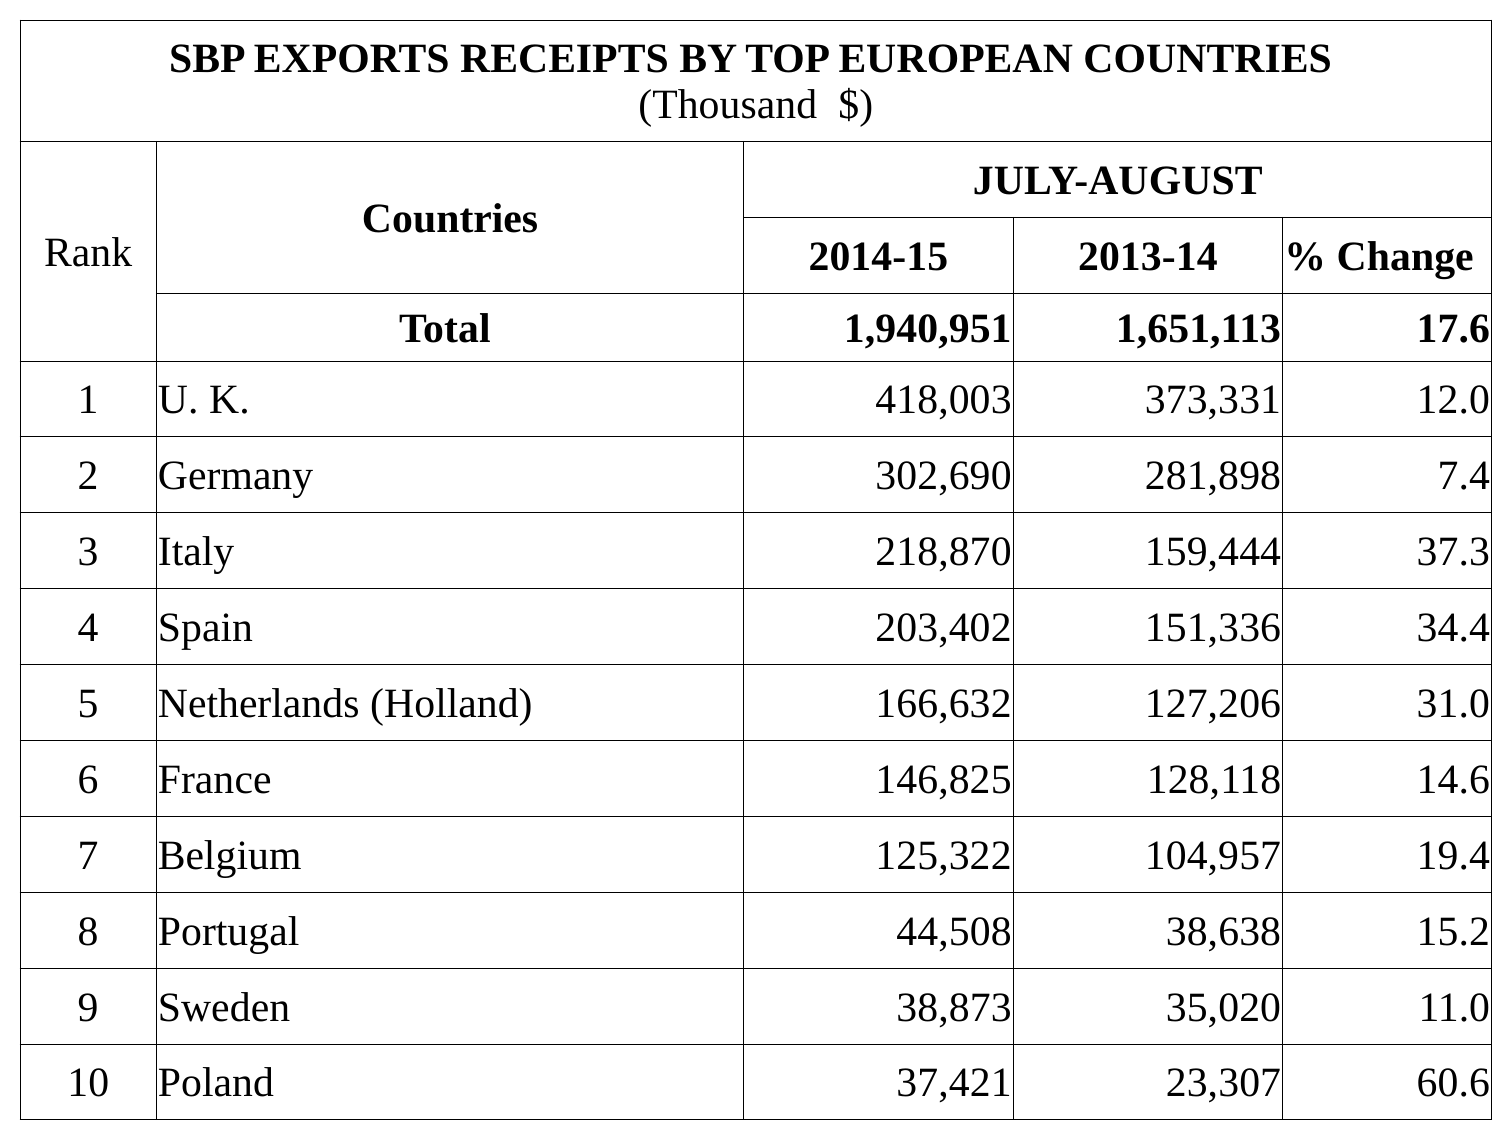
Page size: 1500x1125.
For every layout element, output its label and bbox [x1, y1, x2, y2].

table_cell [1283, 218, 1491, 293]
table_cell [1283, 741, 1491, 816]
table_cell [157, 665, 743, 740]
table_cell [157, 362, 743, 436]
table_cell [744, 513, 1013, 588]
table_cell [744, 294, 1013, 361]
table_cell [1283, 437, 1491, 512]
table_cell [744, 218, 1013, 293]
table_cell [1283, 589, 1491, 664]
table_cell [1014, 969, 1282, 1044]
table_cell [21, 741, 156, 816]
table_cell [21, 893, 156, 968]
table_cell [1014, 741, 1282, 816]
table_cell [744, 969, 1013, 1044]
table_cell [157, 893, 743, 968]
table_cell [1283, 362, 1491, 436]
table_cell [744, 893, 1013, 968]
table_cell [157, 741, 743, 816]
table_cell [1014, 589, 1282, 664]
table_cell [157, 437, 743, 512]
table_cell [744, 665, 1013, 740]
table_cell [1283, 513, 1491, 588]
table_cell [1283, 665, 1491, 740]
table_cell [21, 589, 156, 664]
table_cell [744, 142, 1491, 217]
table_cell [157, 817, 743, 892]
table_cell [1283, 817, 1491, 892]
table_cell [744, 1045, 1013, 1119]
table_cell [157, 294, 743, 361]
table_cell [1014, 218, 1282, 293]
table_cell [21, 437, 156, 512]
table_cell [744, 817, 1013, 892]
table_cell [1014, 362, 1282, 436]
table_cell [157, 589, 743, 664]
table_cell [1014, 513, 1282, 588]
table_cell [21, 665, 156, 740]
table_cell [157, 142, 743, 293]
table_cell [1014, 294, 1282, 361]
table_cell [744, 741, 1013, 816]
table_cell [21, 513, 156, 588]
table_cell [21, 969, 156, 1044]
table_cell [21, 362, 156, 436]
table_cell [744, 362, 1013, 436]
table_cell [157, 513, 743, 588]
table_cell [21, 142, 156, 361]
table_cell [1014, 893, 1282, 968]
table_cell [1283, 893, 1491, 968]
table_cell [744, 437, 1013, 512]
table_cell [21, 1045, 156, 1119]
table_cell [1014, 1045, 1282, 1119]
table_cell [1283, 294, 1491, 361]
table_cell [157, 1045, 743, 1119]
table_cell [21, 817, 156, 892]
table_cell [1283, 969, 1491, 1044]
table_cell [1014, 817, 1282, 892]
table_cell [744, 589, 1013, 664]
table_cell [157, 969, 743, 1044]
table_cell [1014, 437, 1282, 512]
table_header [21, 21, 1491, 141]
table_cell [1014, 665, 1282, 740]
table_cell [1283, 1045, 1491, 1119]
